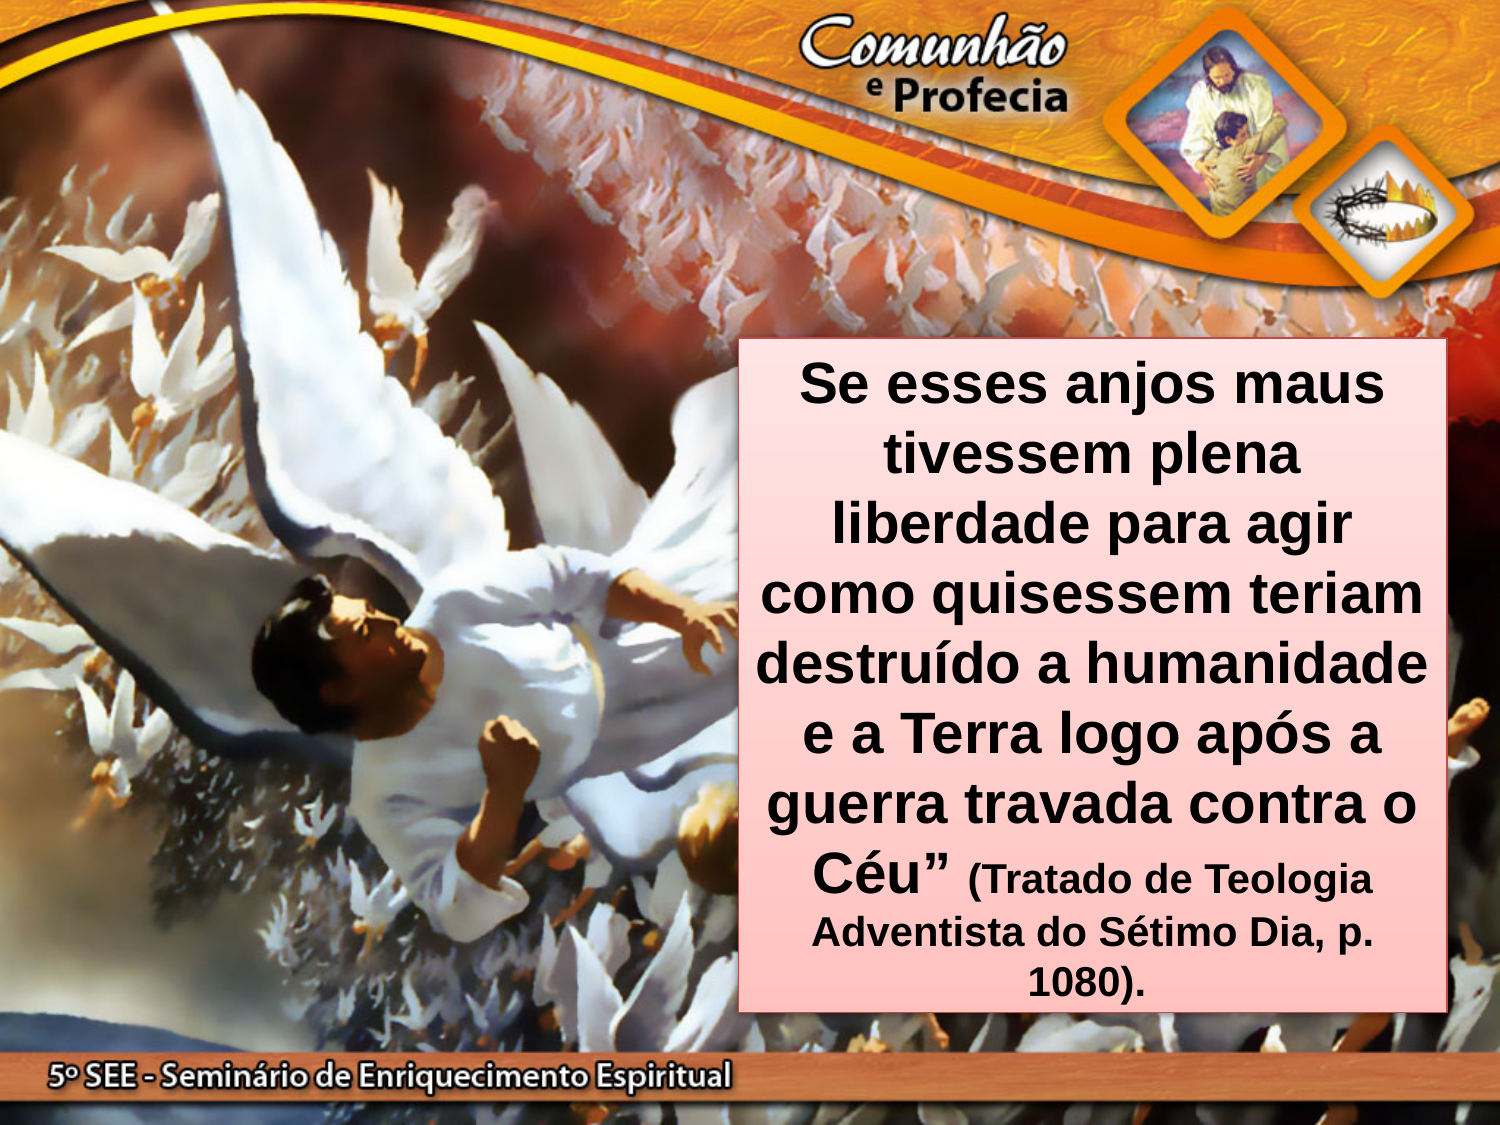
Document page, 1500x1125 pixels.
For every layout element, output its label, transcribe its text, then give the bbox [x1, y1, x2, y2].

text_box Se esses anjos maus tivessem plena liberdade para agir como quisessem teriam destruído a humanidade e a Terra logo após a guerra travada contra o Céu” (Tratado de Teologia Adventista do Sétimo Dia, p. 1080). [738, 337, 1448, 1013]
picture [0, 0, 1500, 1125]
